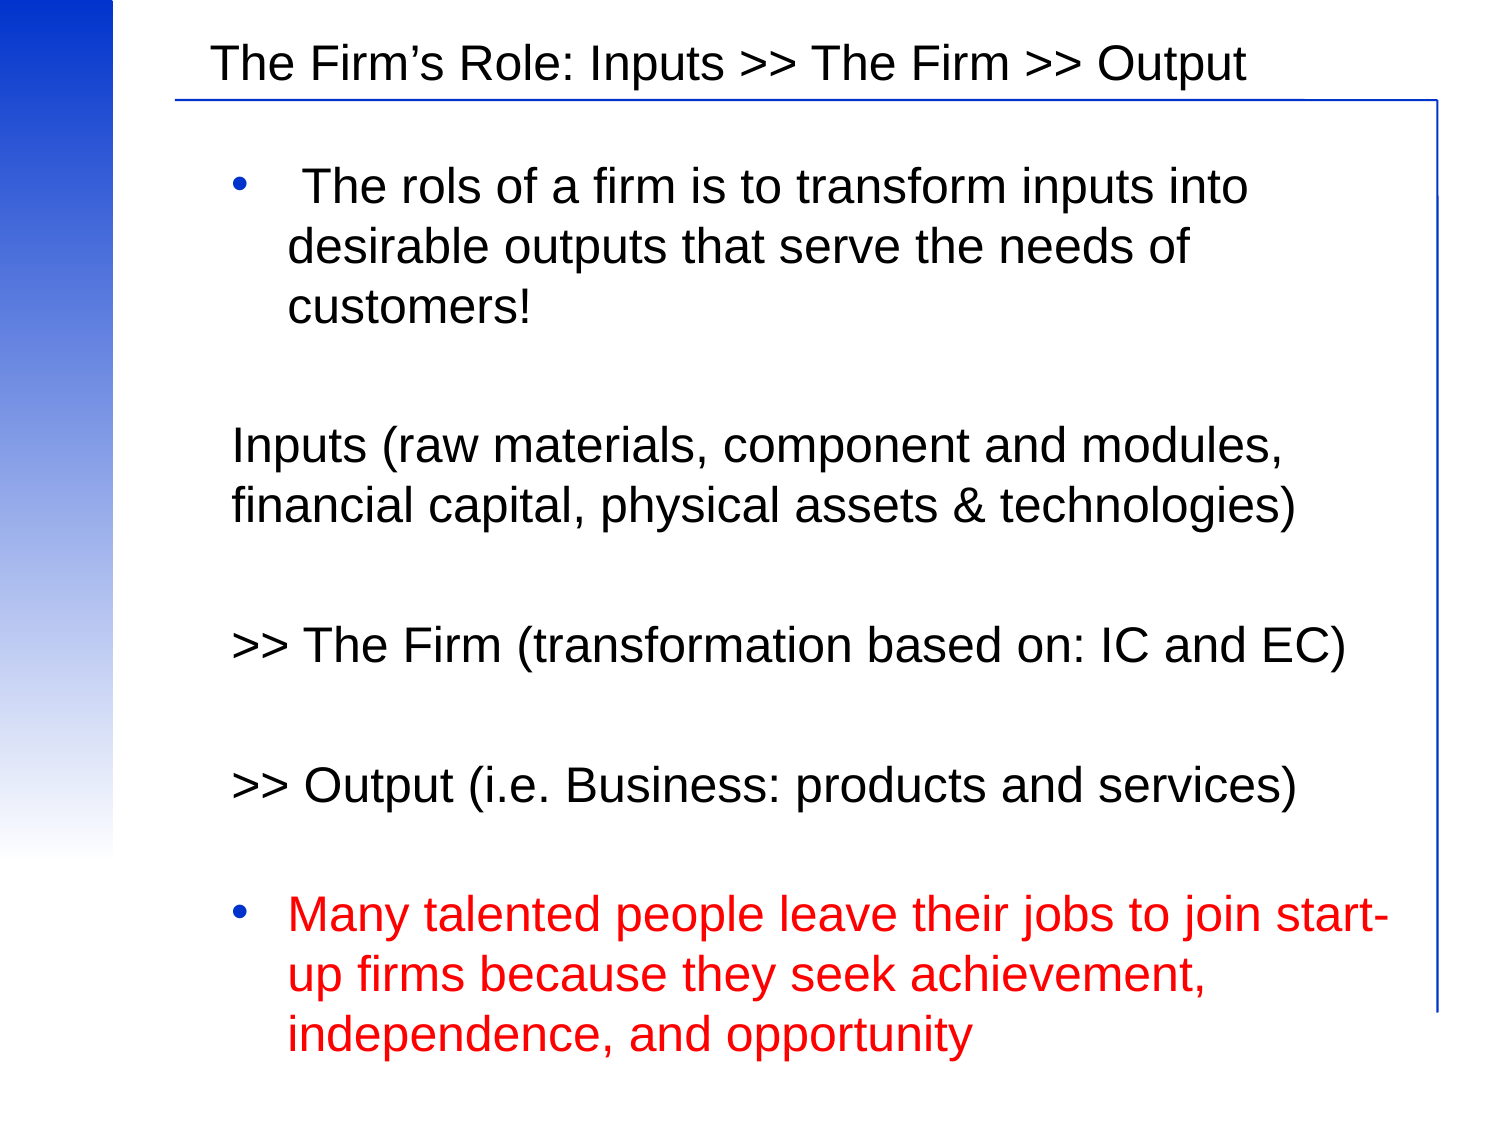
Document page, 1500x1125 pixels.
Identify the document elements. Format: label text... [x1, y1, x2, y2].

list The rols of a firm is to transform inputs into desirable outputs that serve the needs of customers! Inputs (raw materials, component and modules, financial capital, physical assets & technologies) >> The Firm (transformation based on: IC and EC) >> Output (i.e. Business: products and services) Many talented people leave their jobs to join start-up firms because they seek achievement, independence, and opportunity [182, 152, 1419, 1105]
title The Firm’s Role: Inputs >> The Firm >> Output [195, 37, 1482, 162]
